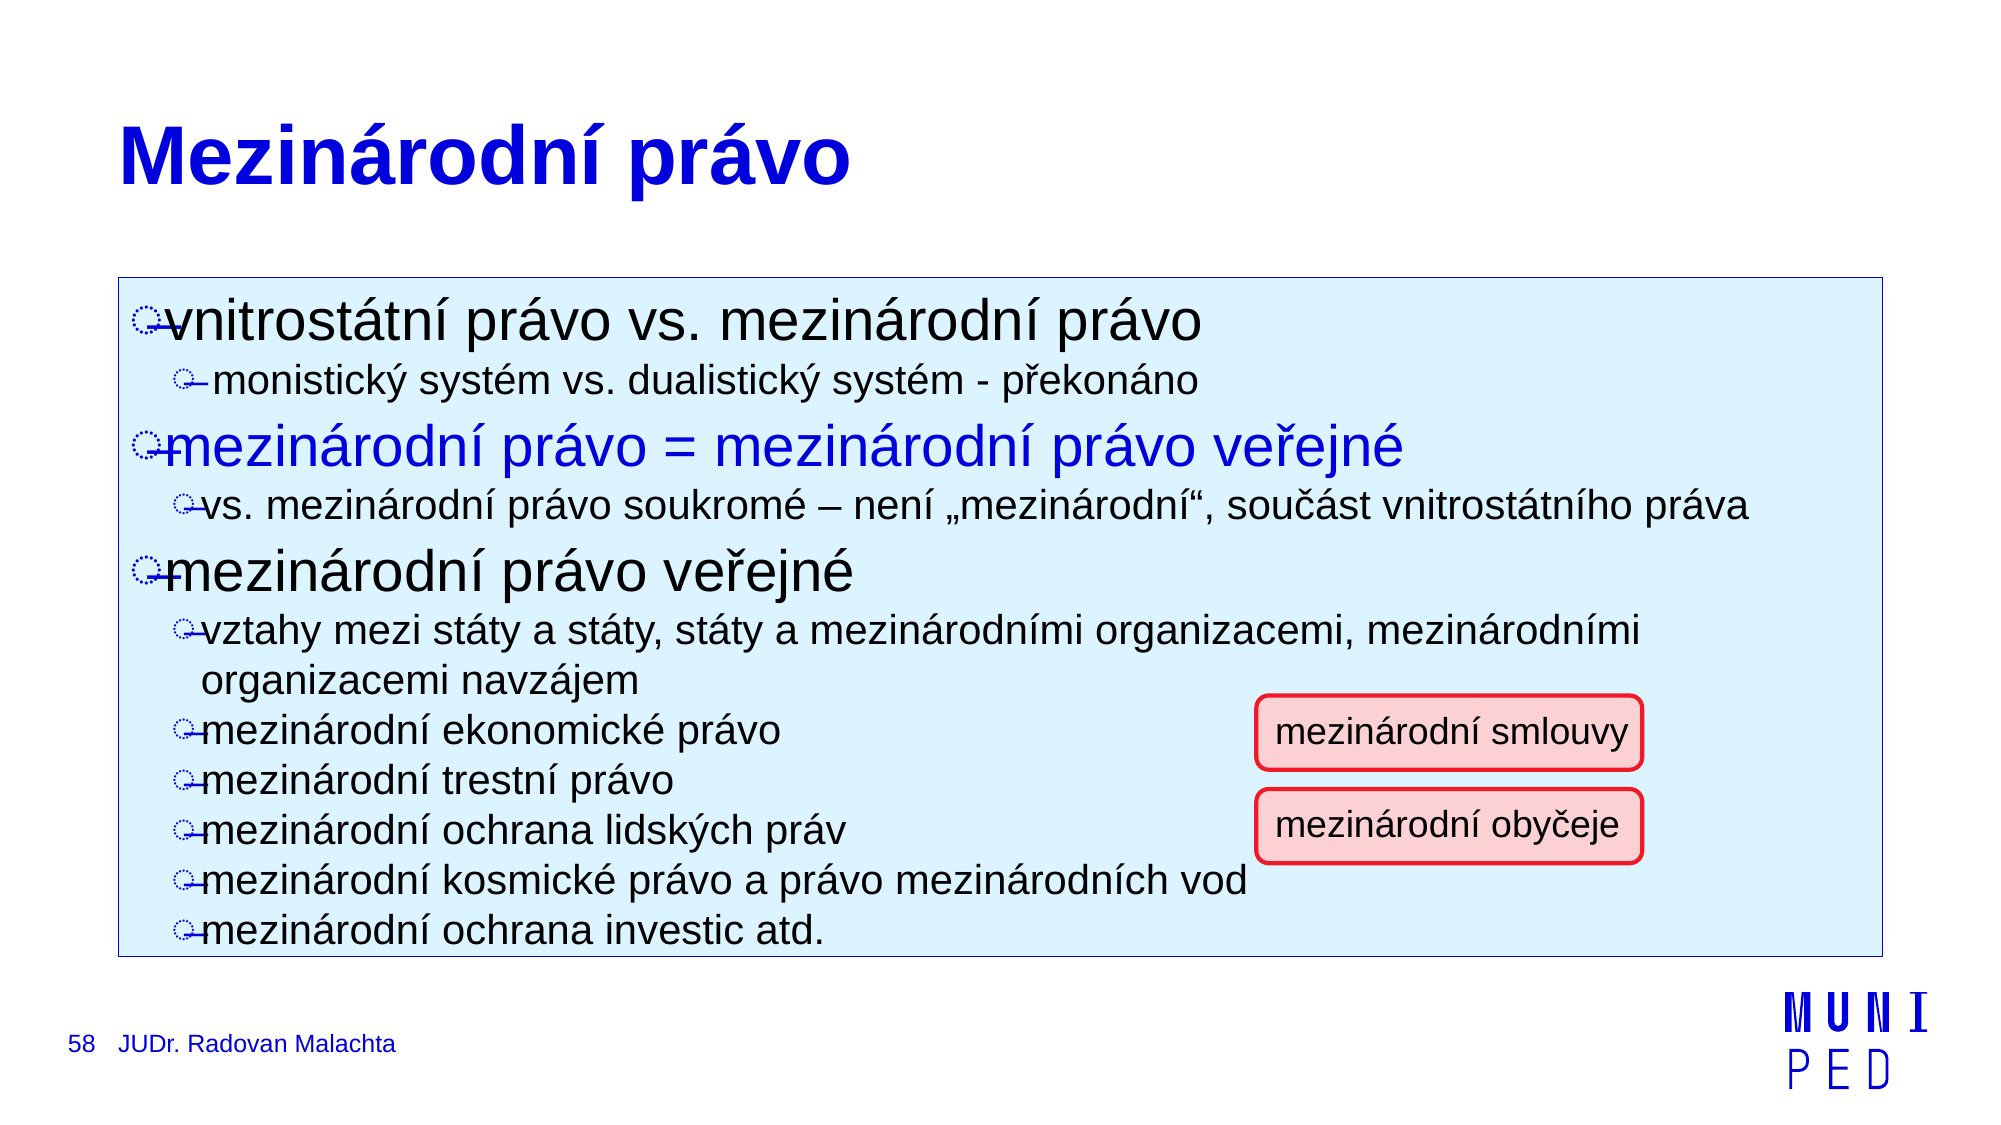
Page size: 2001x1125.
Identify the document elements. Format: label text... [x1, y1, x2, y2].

footer JUDr. Radovan Malachta [118, 1021, 1418, 1063]
text_box mezinárodní smlouvy [1254, 693, 1645, 772]
title Mezinárodní právo [118, 118, 1883, 193]
text_box mezinárodní obyčeje [1254, 786, 1645, 866]
list vnitrostátní právo vs. mezinárodní právo monistický systém vs. dualistický systém - překonáno mezinárodní právo = mezinárodní právo veřejné vs. mezinárodní právo soukromé – není „mezinárodní“, součást vnitrostátního práva mezinárodní právo veřejné vztahy mezi státy a státy, státy a mezinárodními organizacemi, mezinárodními organizacemi navzájem mezinárodní ekonomické právo mezinárodní trestní právo mezinárodní ochrana lidských práv mezinárodní kosmické právo a právo mezinárodních vod mezinárodní ochrana investic atd. [118, 277, 1883, 957]
slide_number 58 [67, 1021, 110, 1063]
